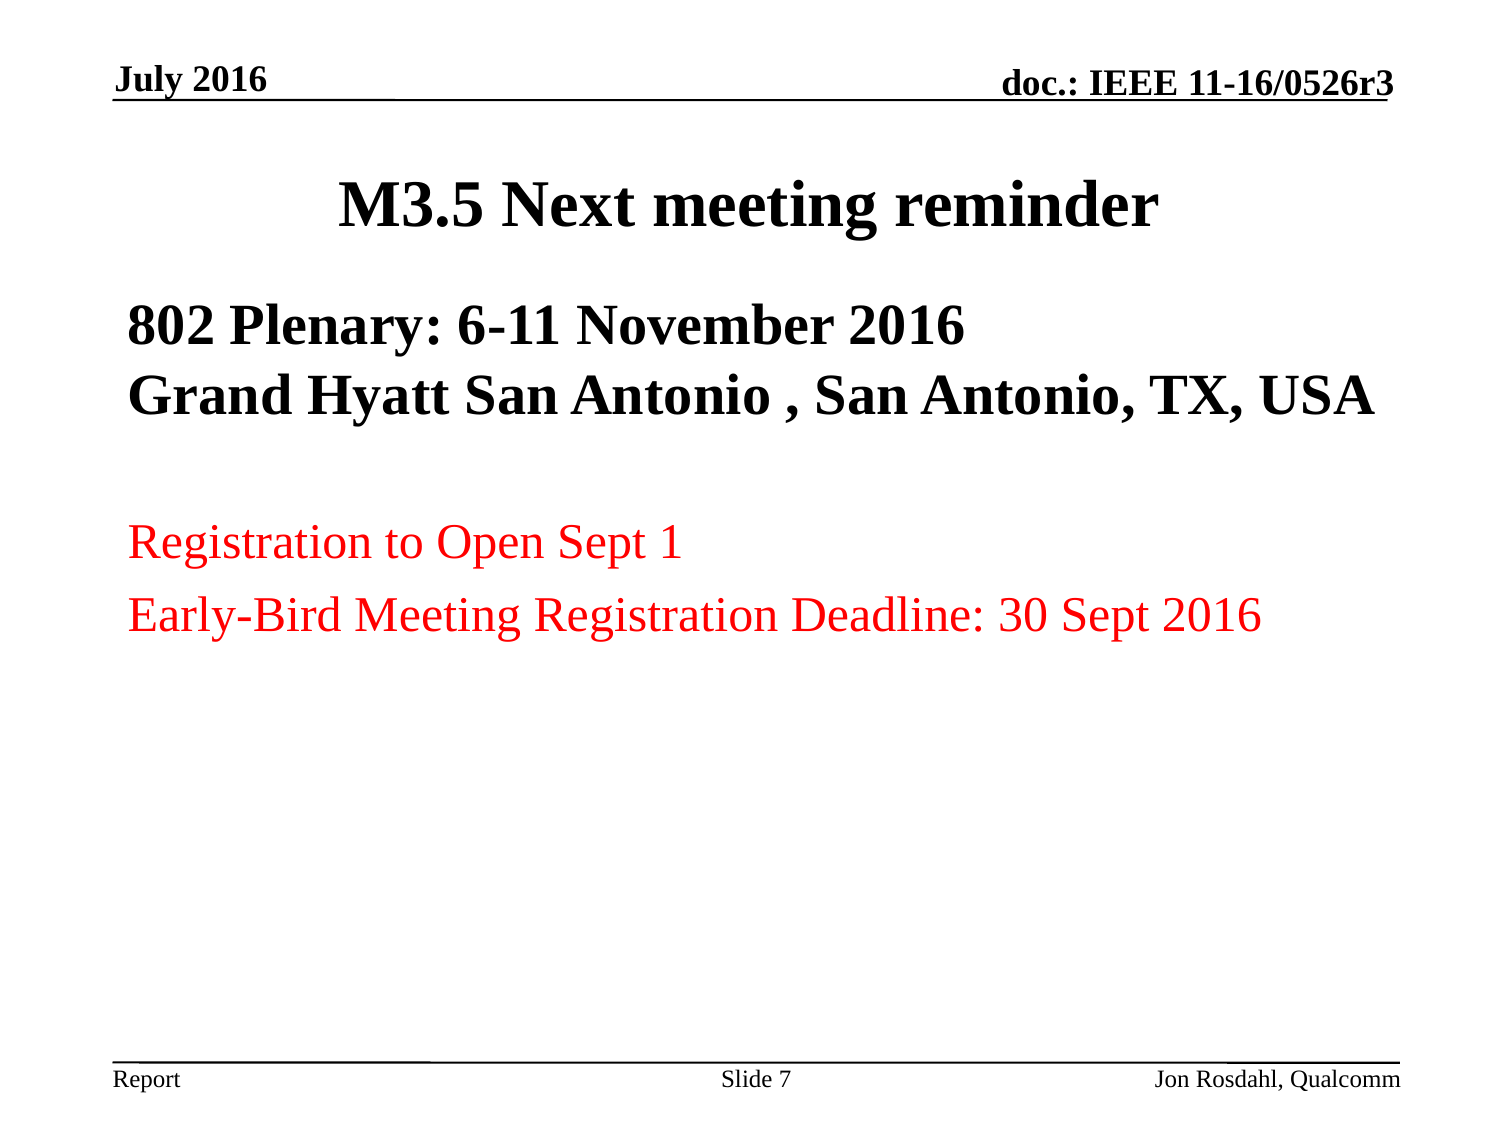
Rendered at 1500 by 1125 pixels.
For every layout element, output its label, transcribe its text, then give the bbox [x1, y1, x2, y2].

list 802 Plenary: 6-11 November 2016 Grand Hyatt San Antonio , San Antonio, TX, USA Registration to Open Sept 1 Early-Bird Meeting Registration Deadline: 30 Sept 2016 [112, 278, 1424, 1047]
footer Jon Rosdahl, Qualcomm [878, 1061, 1402, 1093]
title M3.5 Next meeting reminder [112, 112, 1388, 278]
slide_number Slide 7 [712, 1061, 800, 1123]
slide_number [114, 54, 423, 100]
